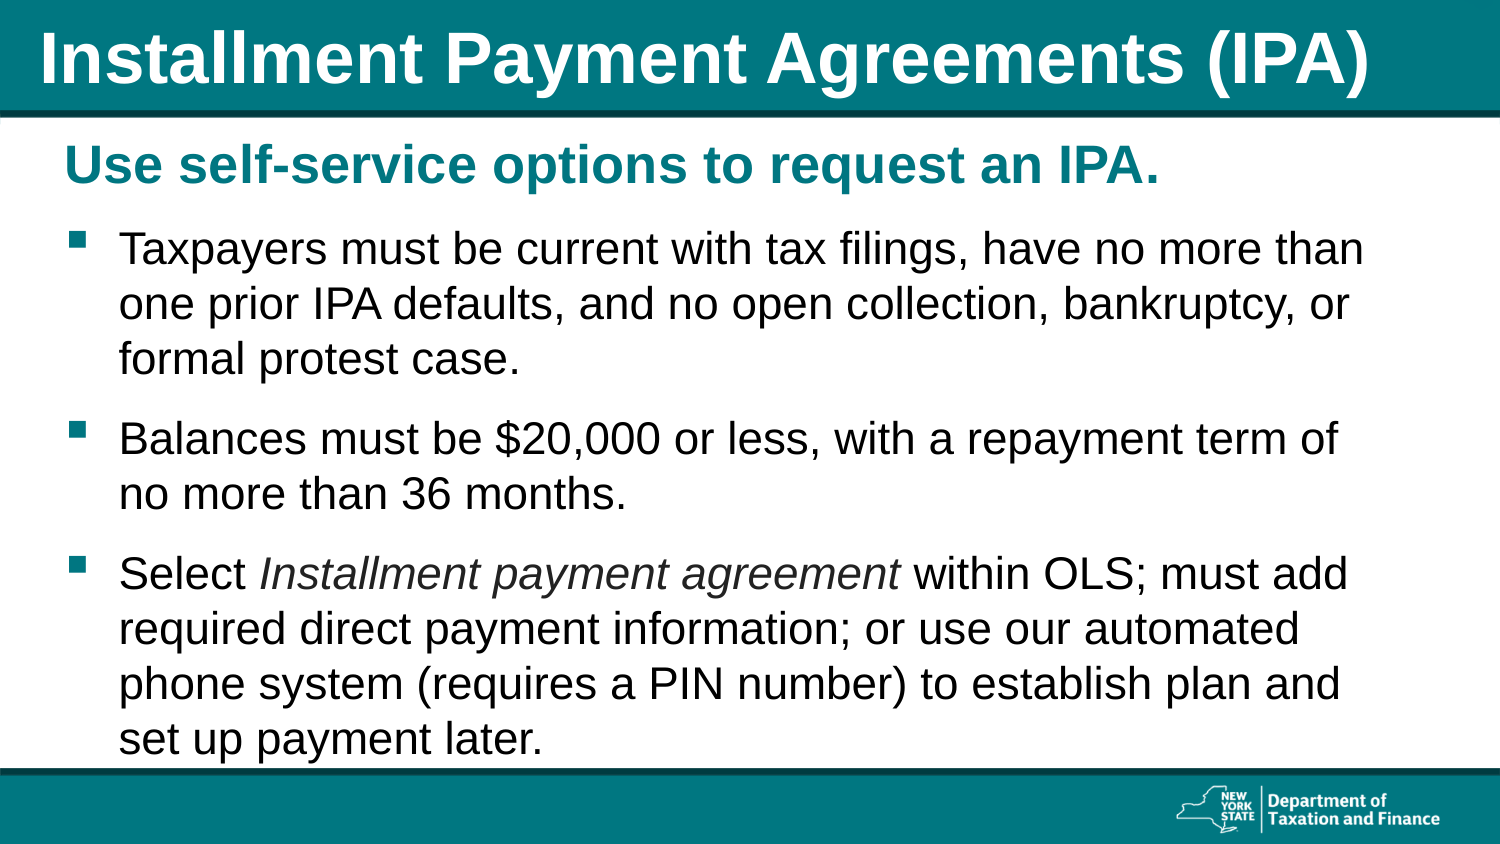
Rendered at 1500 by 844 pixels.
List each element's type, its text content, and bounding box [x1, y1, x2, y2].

title Installment Payment Agreements (IPA) [24, 0, 1413, 114]
list Use self-service options to request an IPA. Taxpayers must be current with tax filings, have no more than one prior IPA defaults, and no open collection, bankruptcy, or formal protest case. Balances must be $20,000 or less, with a repayment term of no more than 36 months. Select Installment payment agreement within OLS; must add required direct payment information; or use our automated phone system (requires a PIN number) to establish plan and set up payment later. [50, 121, 1413, 760]
picture [0, 0, 1500, 844]
